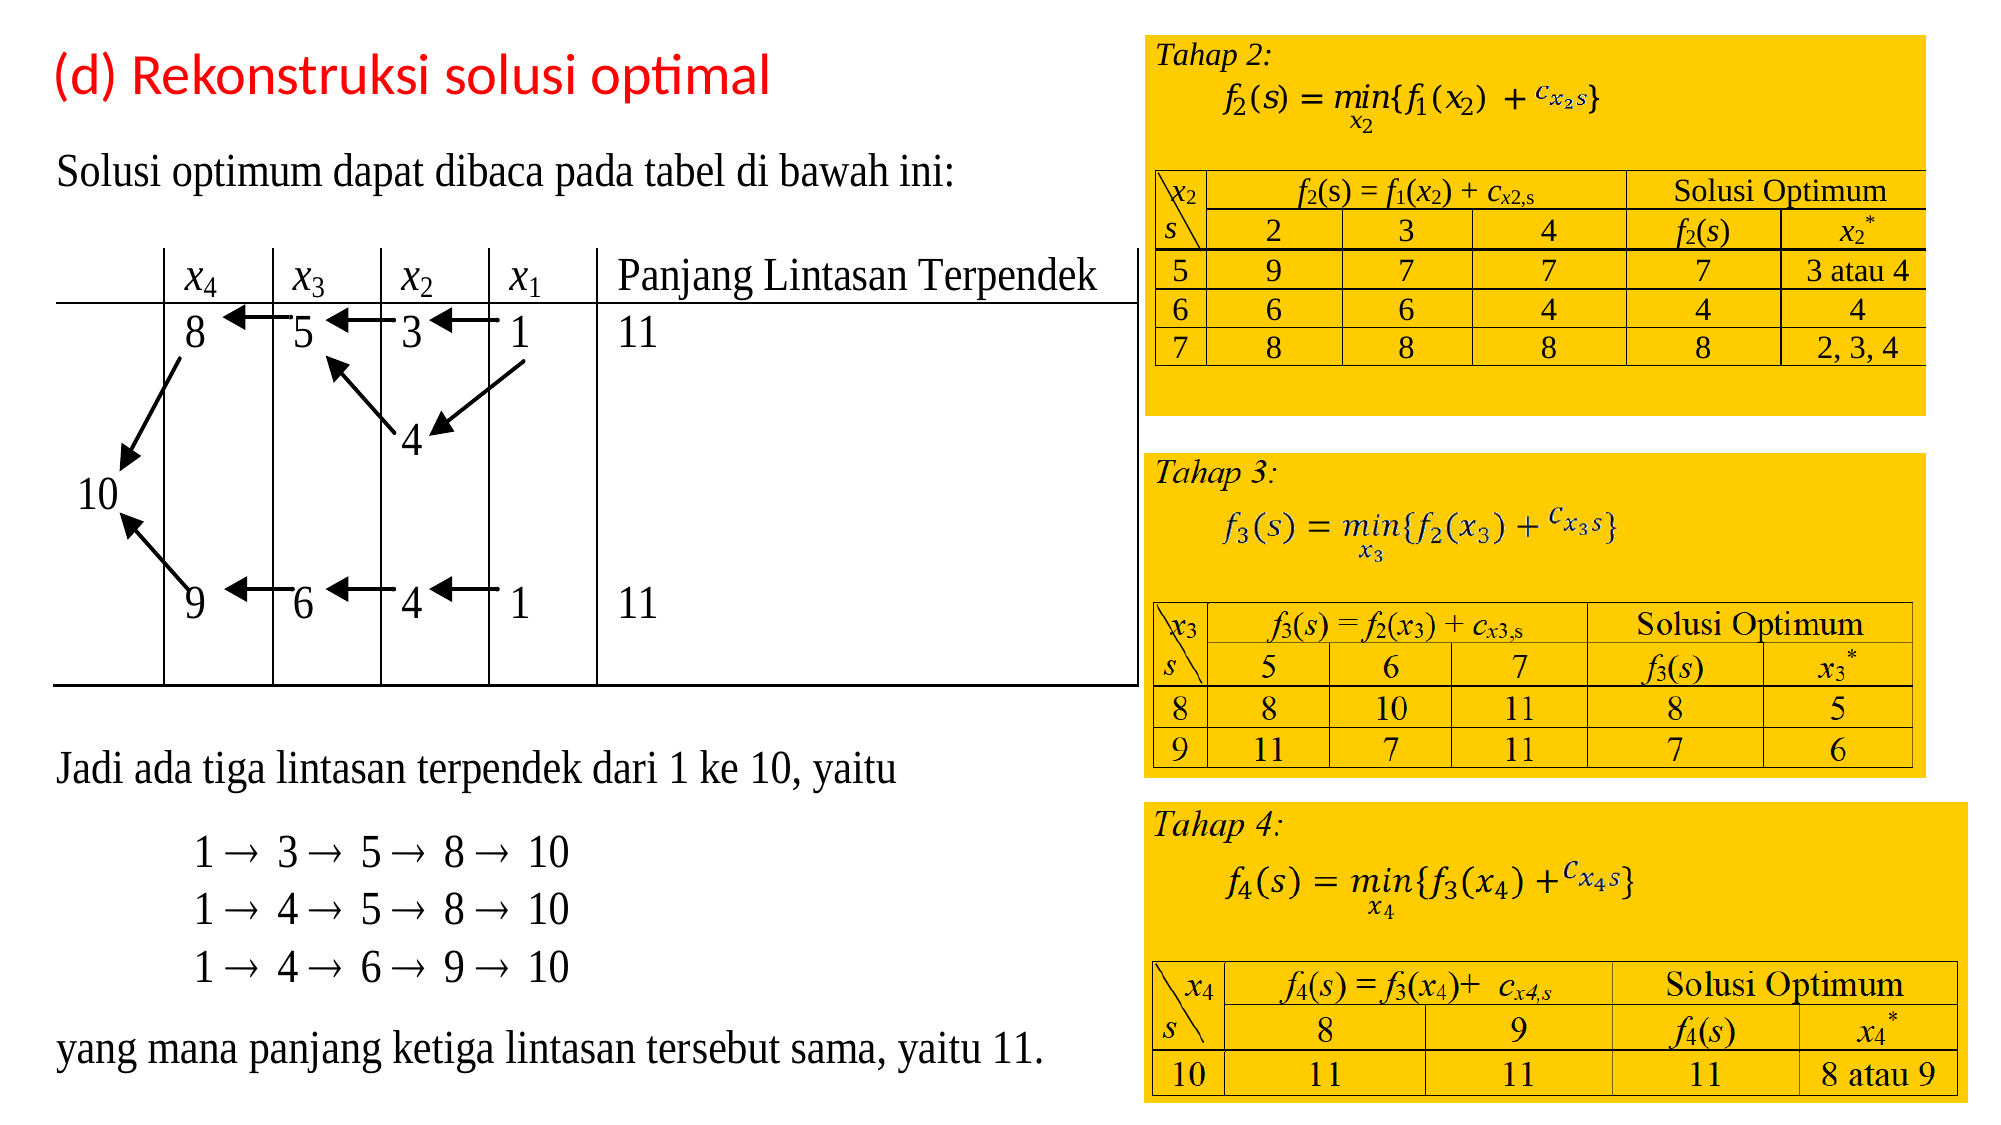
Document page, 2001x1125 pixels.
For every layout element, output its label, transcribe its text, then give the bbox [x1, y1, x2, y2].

picture [1144, 453, 1926, 779]
text_box (d) Rekonstruksi solusi optimal [37, 28, 801, 114]
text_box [1144, 34, 1926, 417]
picture [1144, 802, 1968, 1103]
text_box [32, 144, 1727, 1075]
